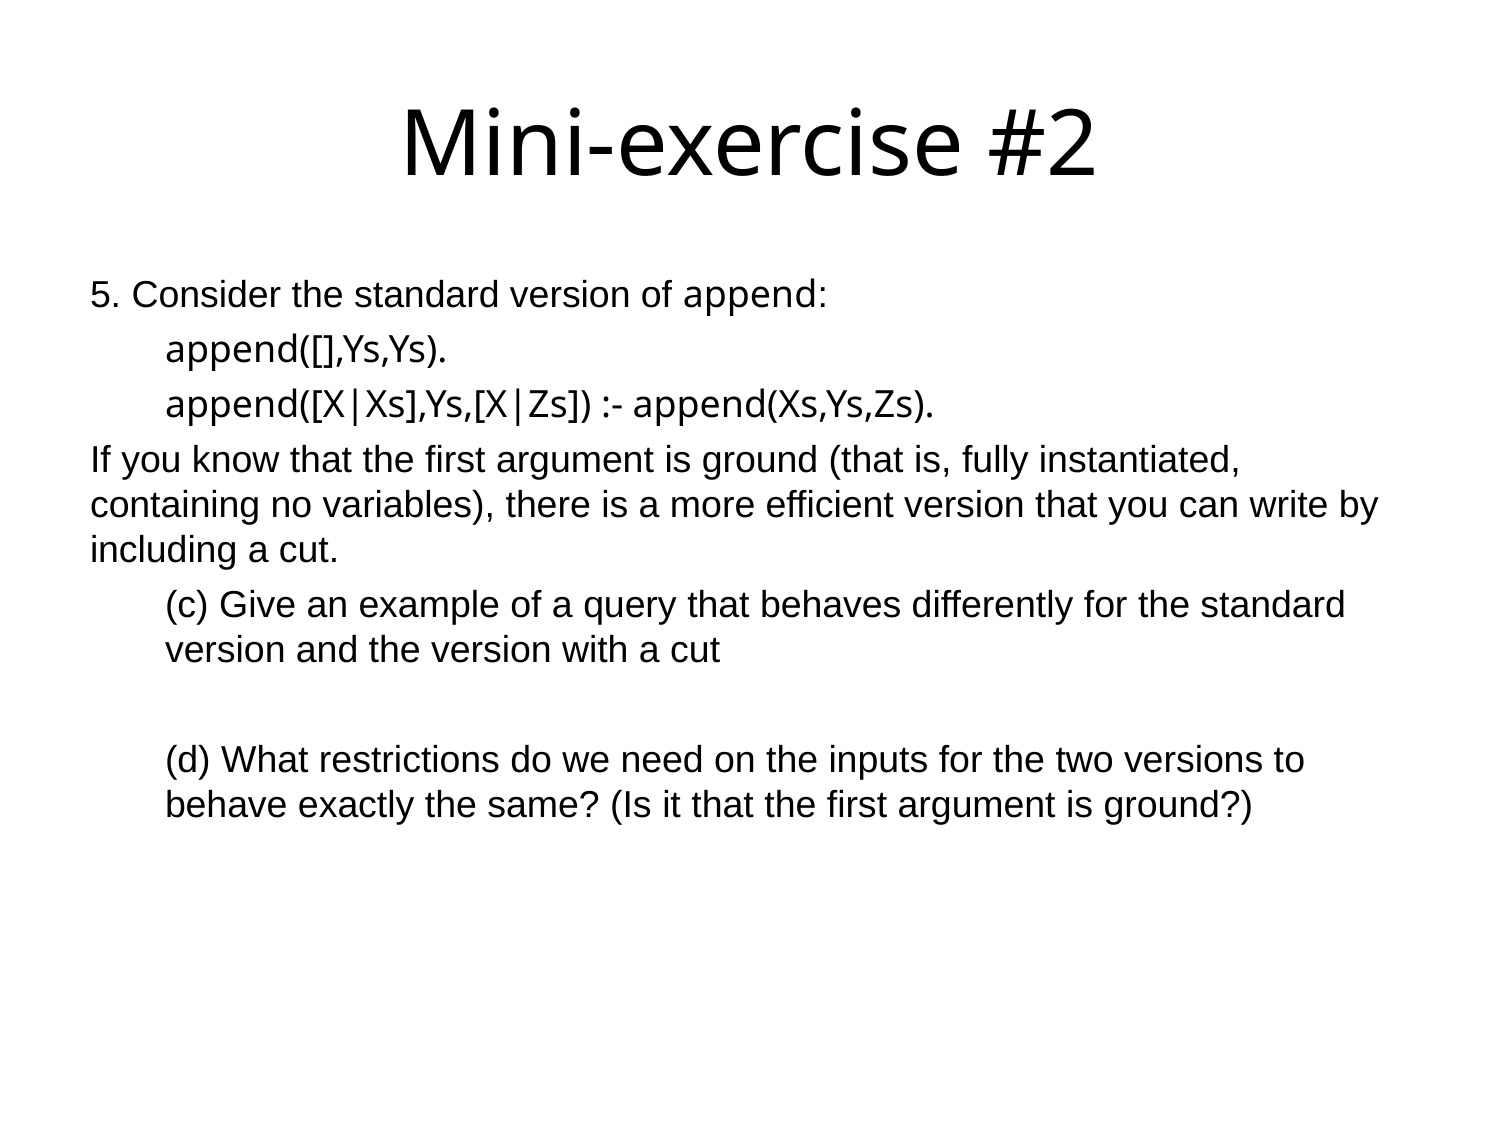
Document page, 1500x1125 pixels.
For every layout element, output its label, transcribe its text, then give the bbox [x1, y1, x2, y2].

title Mini-exercise #2 [75, 45, 1425, 233]
list 5. Consider the standard version of append: append([],Ys,Ys). append([X|Xs],Ys,[X|Zs]) :- append(Xs,Ys,Zs). If you know that the first argument is ground (that is, fully instantiated, containing no variables), there is a more efficient version that you can write by including a cut. (c) Give an example of a query that behaves differently for the standard version and the version with a cut (d) What restrictions do we need on the inputs for the two versions to behave exactly the same? (Is it that the first argument is ground?) [75, 262, 1425, 1005]
